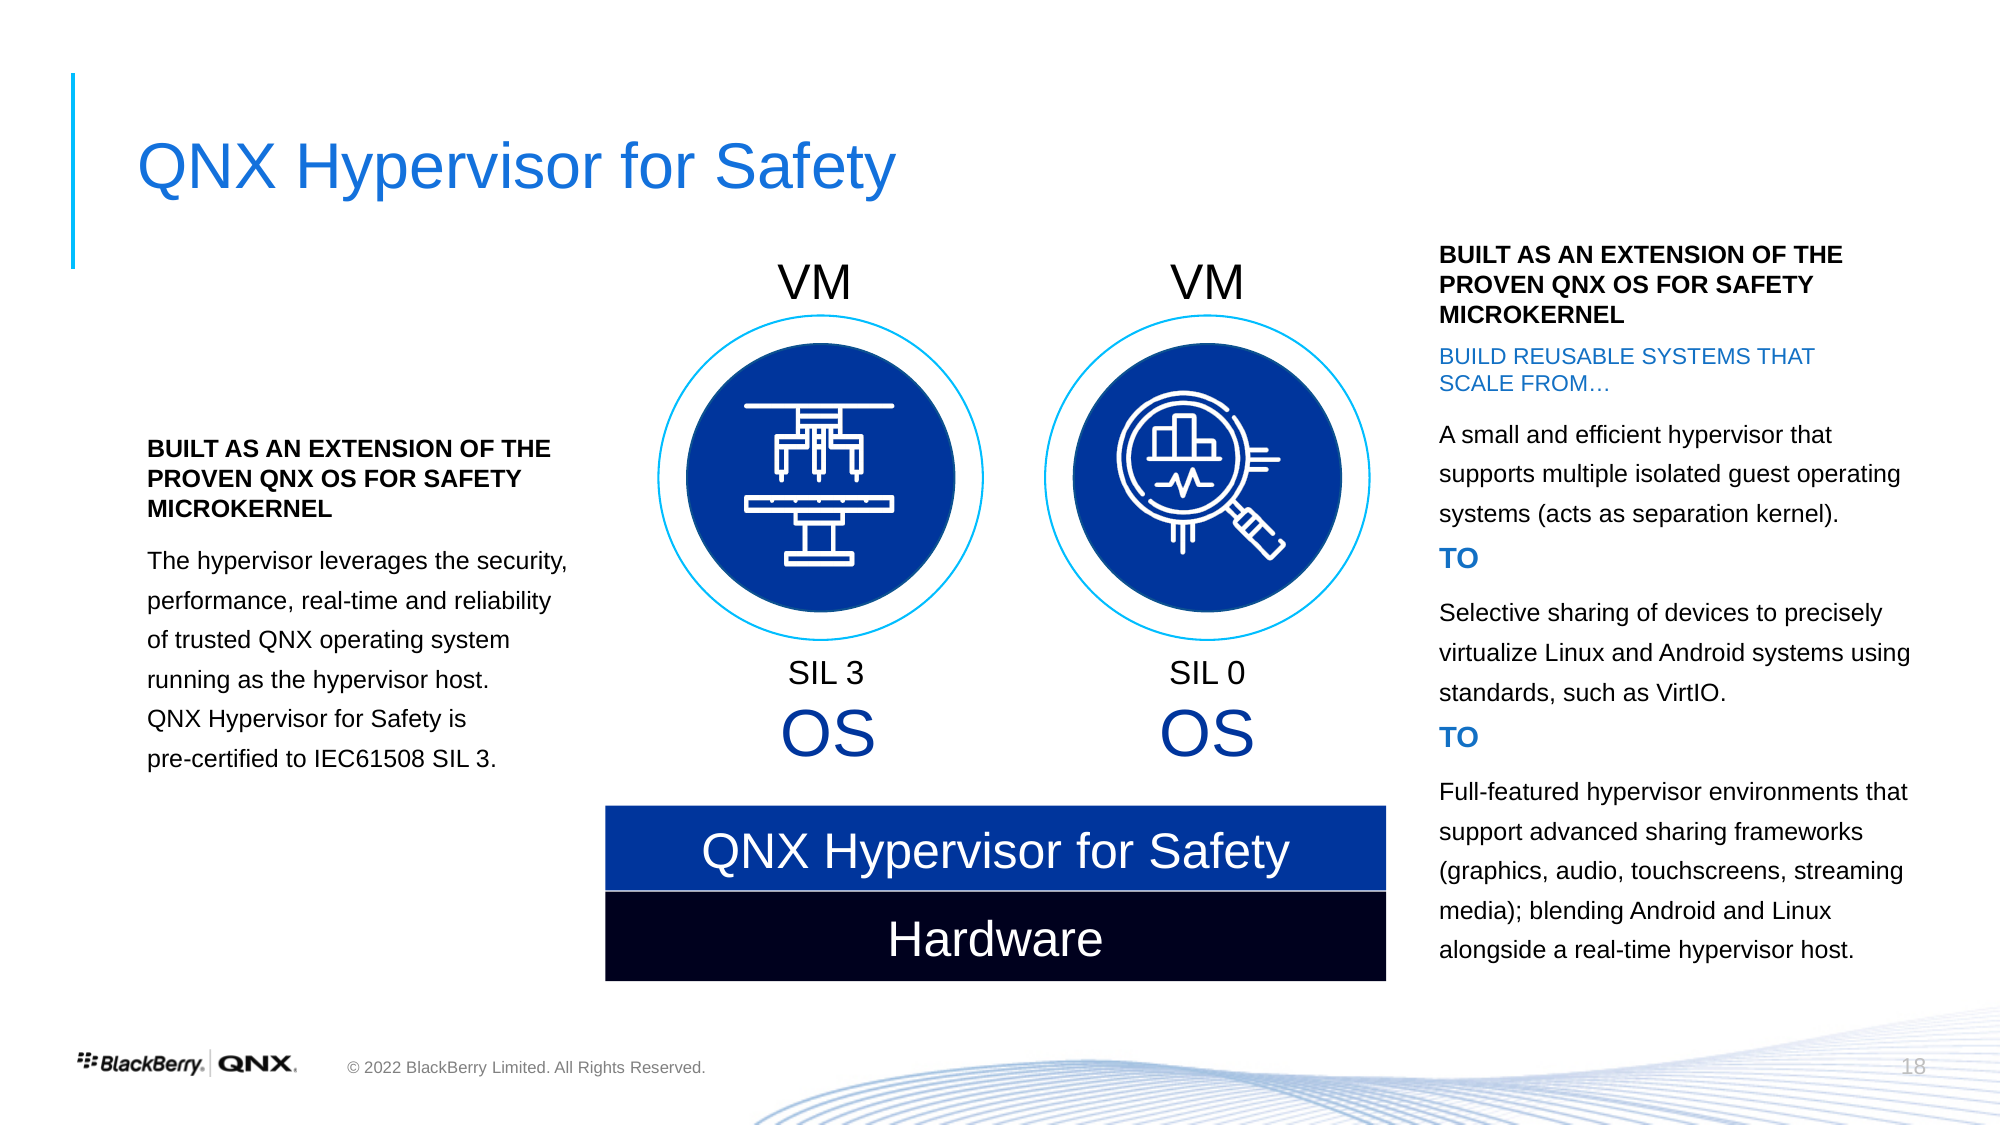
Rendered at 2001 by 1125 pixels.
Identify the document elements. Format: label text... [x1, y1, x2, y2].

text_box BUILT AS AN EXTENSION OF THE PROVEN QNX OS FOR SAFETY MICROKERNEL The hypervisor leverages the security, performance, real-time and reliability of trusted QNX operating system running as the hypervisor host. QNX Hypervisor for Safety is pre-certified to IEC61508 SIL 3. [132, 425, 588, 780]
text_box OS [757, 706, 900, 753]
text_box SIL 3 [761, 644, 891, 699]
title QNX Hypervisor for Safety [137, 125, 1863, 343]
text_box OS [1136, 706, 1279, 753]
text_box [1044, 314, 1371, 641]
slide_number 18 [1890, 1043, 1935, 1088]
text_box QNX Hypervisor for Safety [604, 805, 1387, 891]
picture [0, 0, 2000, 1125]
text_box VM [1138, 242, 1277, 317]
text_box [657, 314, 984, 641]
text_box VM [745, 242, 884, 317]
text_box Hardware [604, 891, 1387, 982]
text_box SIL 0 [1142, 644, 1273, 699]
text_box BUILT AS AN EXTENSION OF THE PROVEN QNX OS FOR SAFETY MICROKERNEL BUILD REUSABLE SYSTEMS THAT SCALE FROM… A small and efficient hypervisor that supports multiple isolated guest operating systems (acts as separation kernel). TO Selective sharing of devices to precisely virtualize Linux and Android systems using standards, such as VirtIO. TO Full-featured hypervisor environments that support advanced sharing frameworks (graphics, audio, touchscreens, streaming media); blending Android and Linux alongside a real-time hypervisor host. [1424, 231, 1930, 972]
